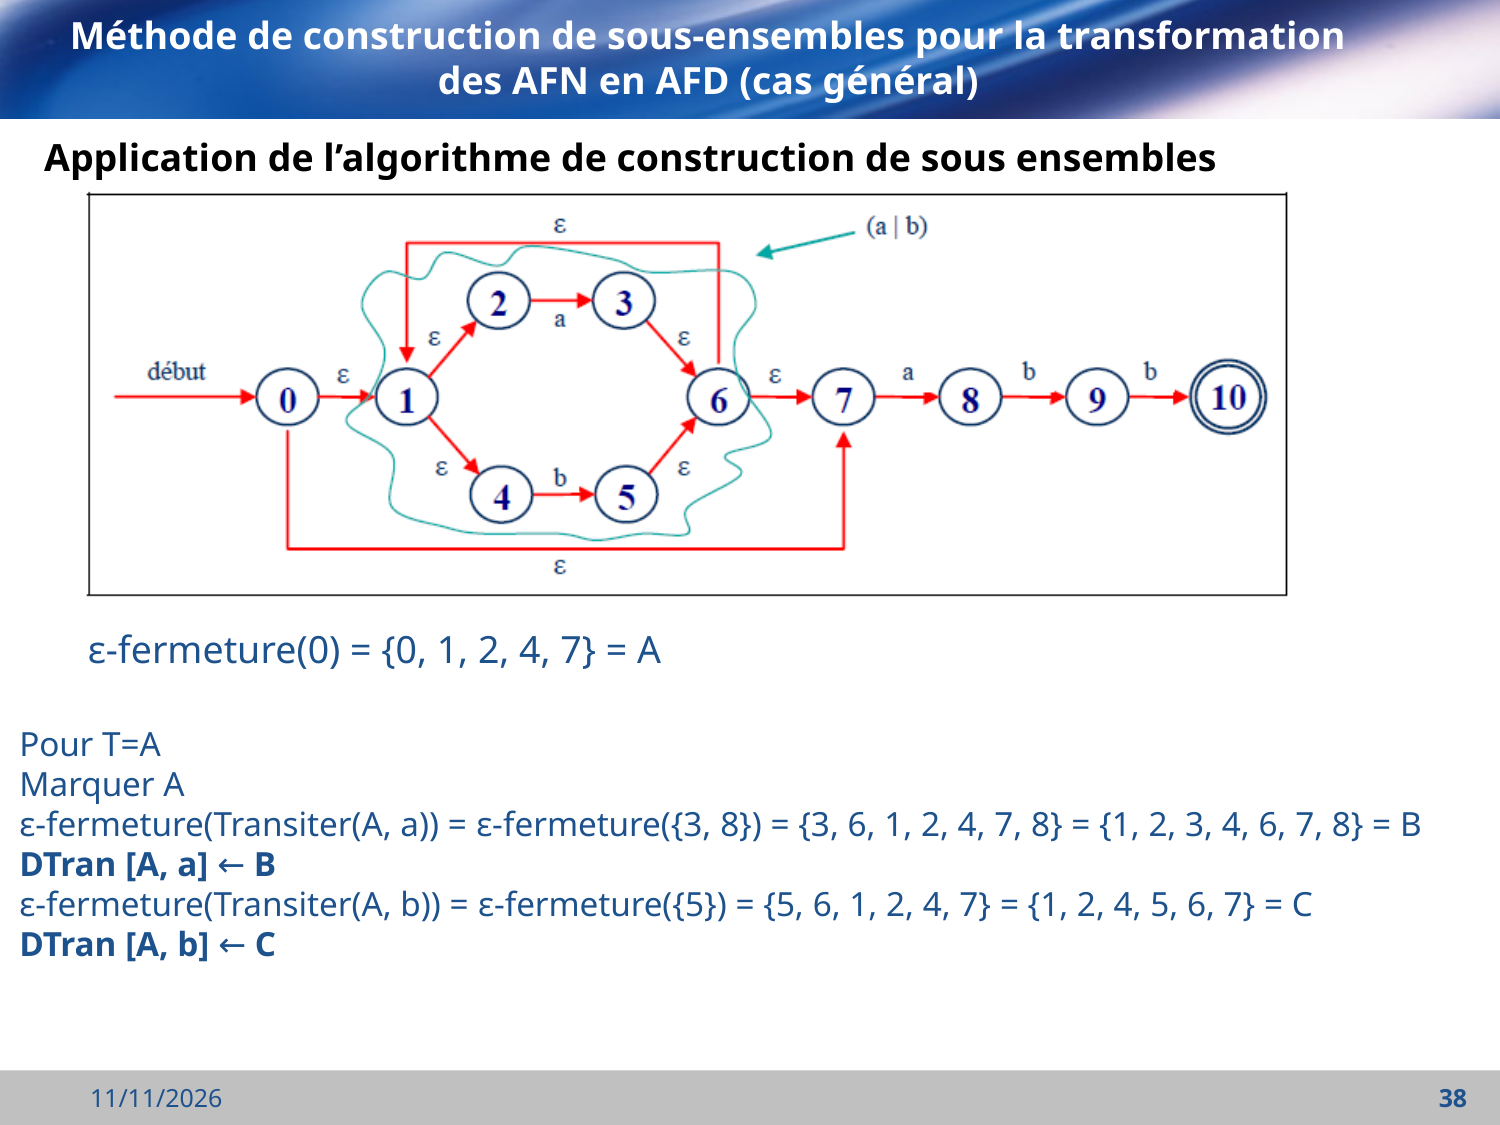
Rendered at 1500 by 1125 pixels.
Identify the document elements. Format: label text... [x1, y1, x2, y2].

picture [0, 0, 1500, 119]
text_box Application de l’algorithme de construction de sous ensembles [29, 126, 1317, 187]
text_box Méthode de construction de sous-ensembles pour la transformation des AFN en AFD (cas général) [53, 4, 1365, 110]
text_box ε-fermeture(0) = {0, 1, 2, 4, 7} = A [73, 623, 677, 679]
text_box Pour T=A Marquer A ε-fermeture(Transiter(A, a)) = ε-fermeture({3, 8}) = {3, 6, 1, 2, 4, 7, 8} = {1, 2, 3, 4, 6, 7, 8} = B DTran [A, a] ← B ε-fermeture(Transiter(A, b)) = ε-fermeture({5}) = {5, 6, 1, 2, 4, 7} = {1, 2, 4, 5, 6, 7} = C DTran [A, b] ← C [4, 715, 1500, 971]
slide_number 38 [1316, 1074, 1483, 1125]
picture [72, 183, 1311, 615]
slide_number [74, 1074, 491, 1118]
